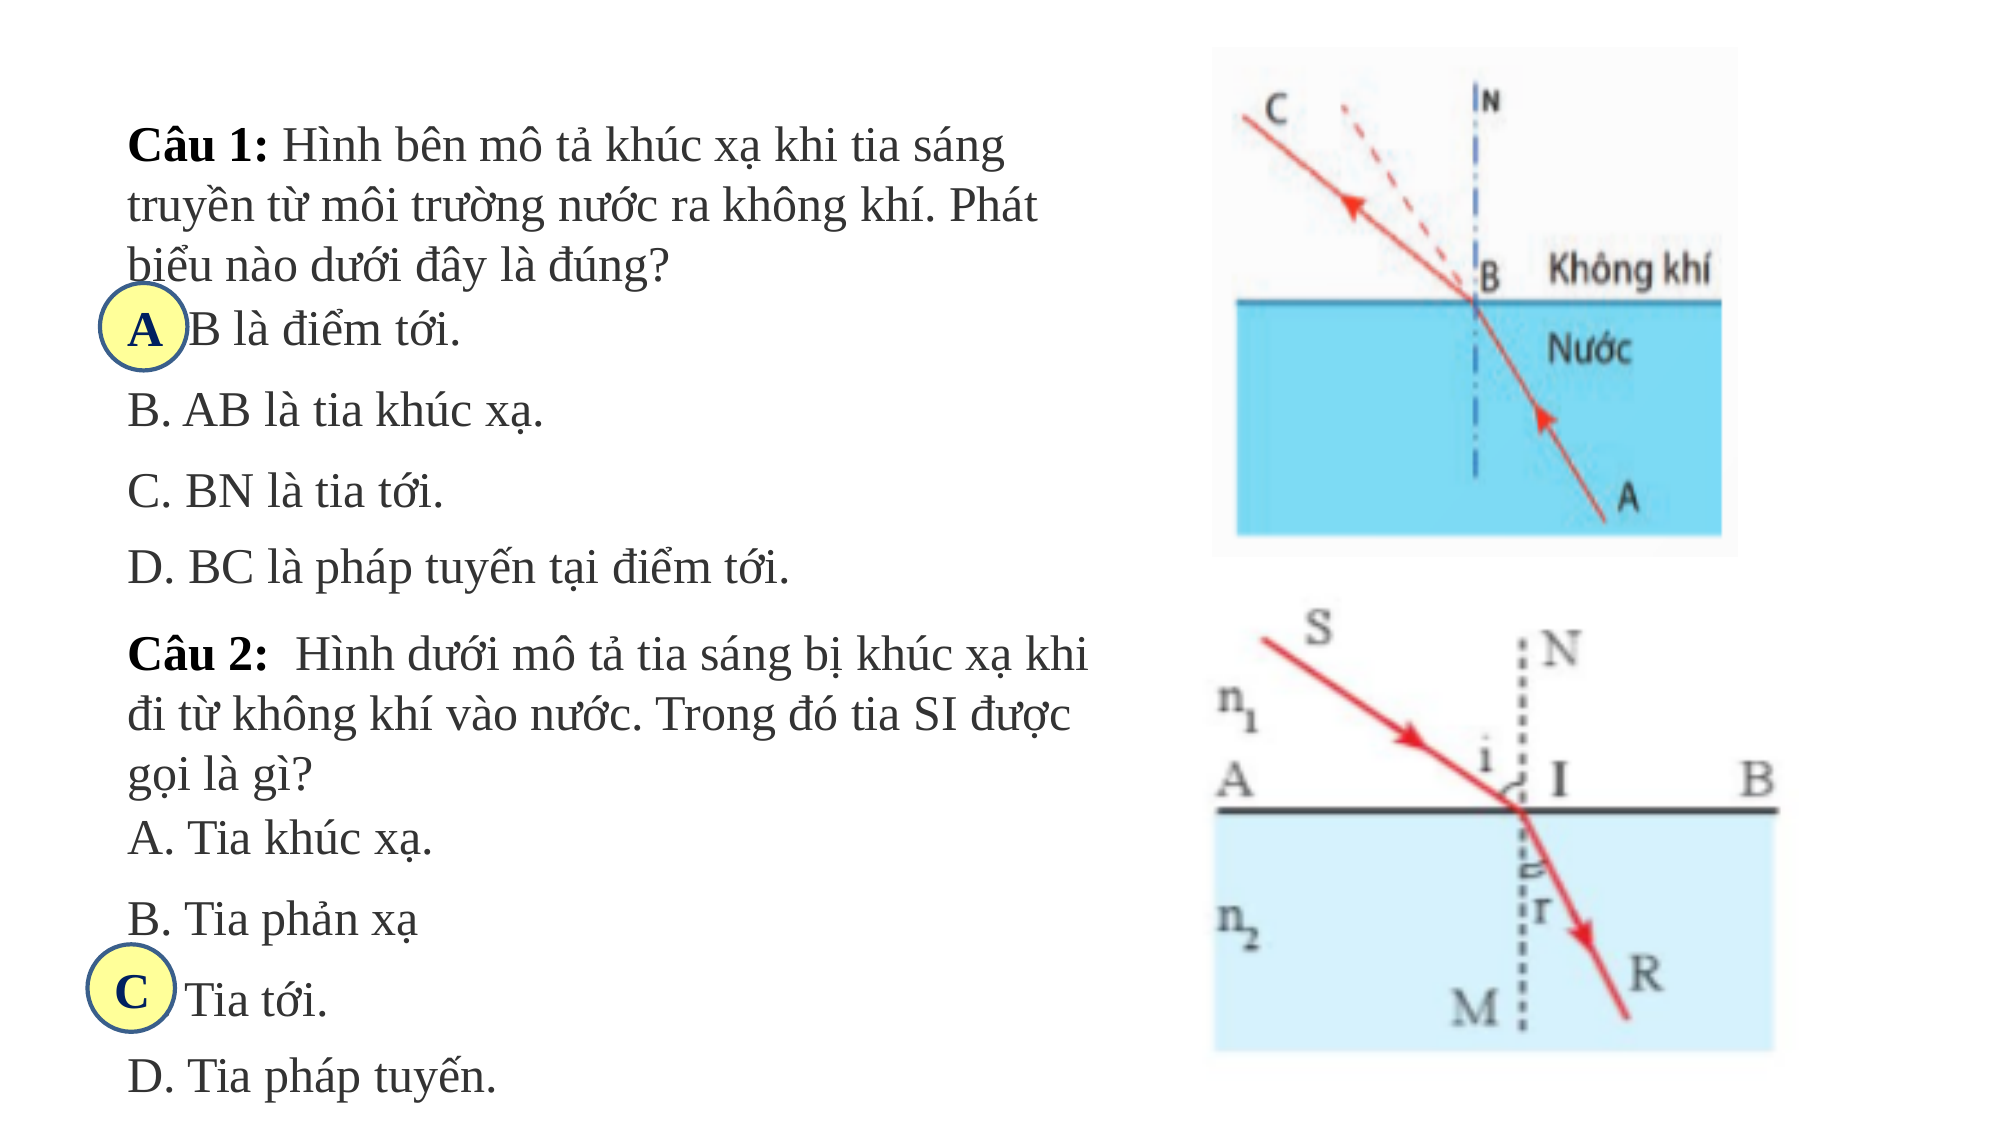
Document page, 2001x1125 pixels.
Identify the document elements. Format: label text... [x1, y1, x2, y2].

picture [1187, 571, 1799, 1082]
text_box Câu 2: Hình dưới mô tả tia sáng bị khúc xạ khi đi từ không khí vào nước. Trong đó tia SI được gọi là gì? A. Tia khúc xạ. B. Tia phản xạ C. Tia tới. D. Tia pháp tuyến. [112, 612, 1113, 1111]
text_box Câu 1: Hình bên mô tả khúc xạ khi tia sáng truyền từ môi trường nước ra không khí. Phát biểu nào dưới đây là đúng? A. B là điểm tới. B. AB là tia khúc xạ. C. BN là tia tới. D. BC là pháp tuyến tại điểm tới. [112, 103, 1113, 602]
text_box C [85, 942, 178, 1034]
text_box A [97, 280, 190, 373]
picture [1212, 47, 1738, 558]
